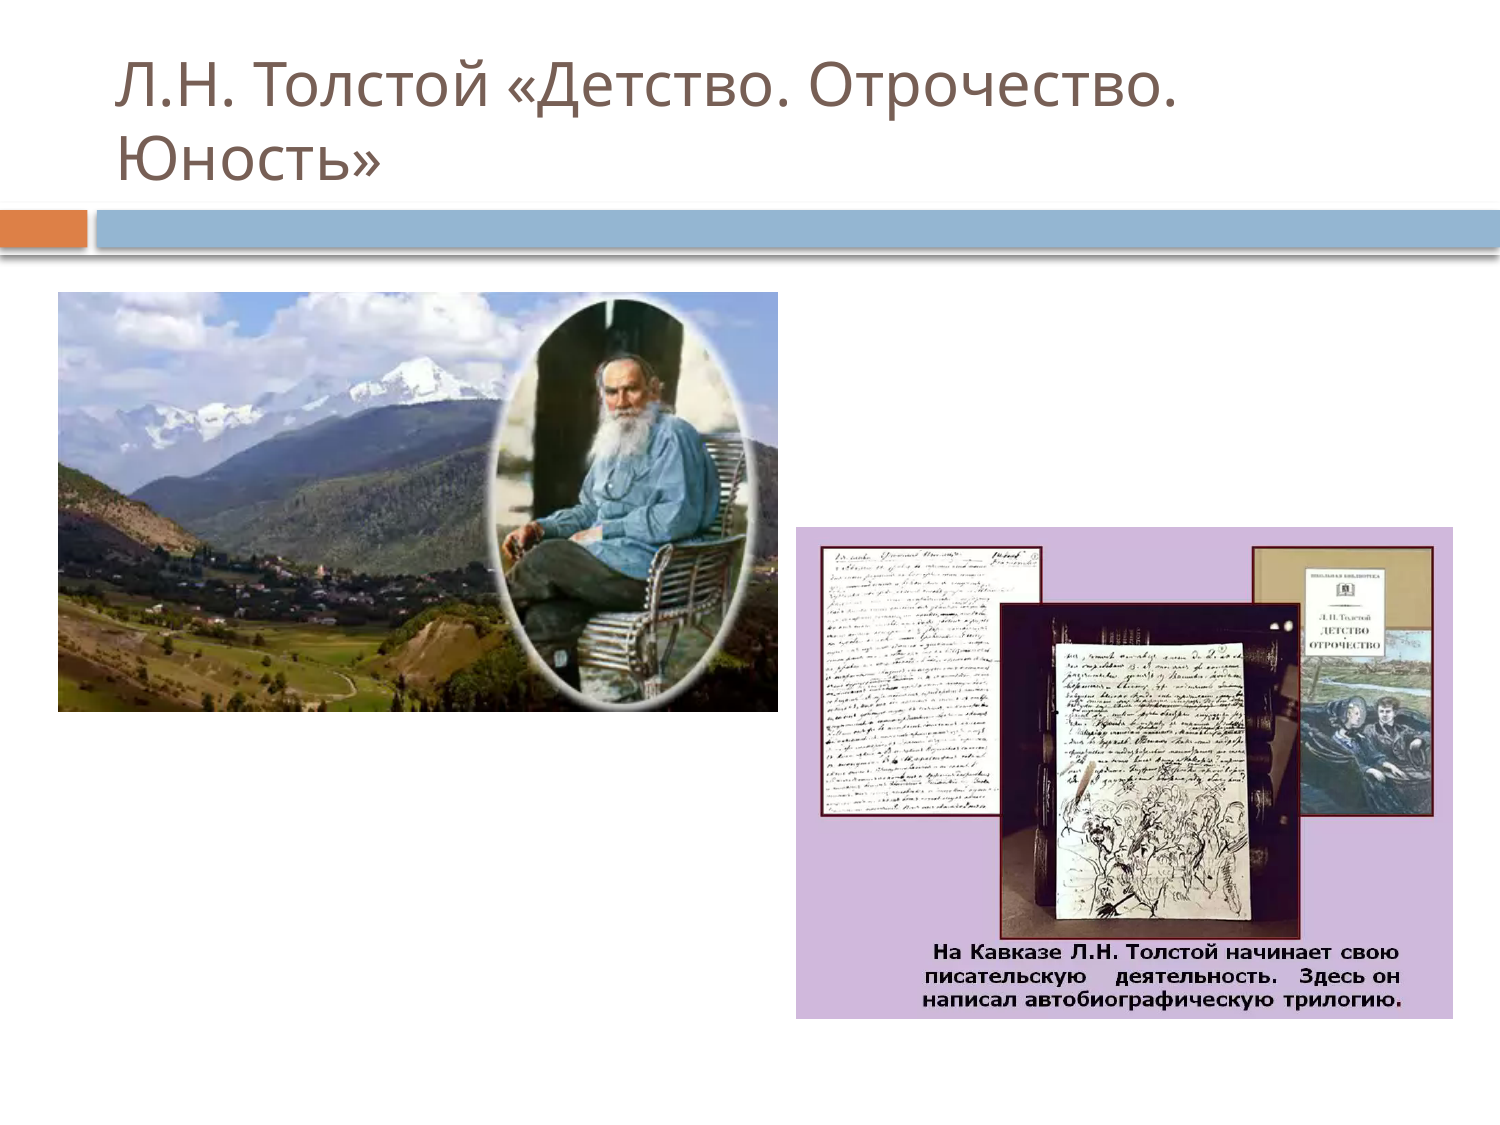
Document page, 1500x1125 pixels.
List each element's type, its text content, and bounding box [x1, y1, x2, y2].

title Л.Н. Толстой «Детство. Отрочество. Юность» [100, 37, 1438, 200]
picture [58, 292, 778, 712]
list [796, 527, 1453, 1020]
